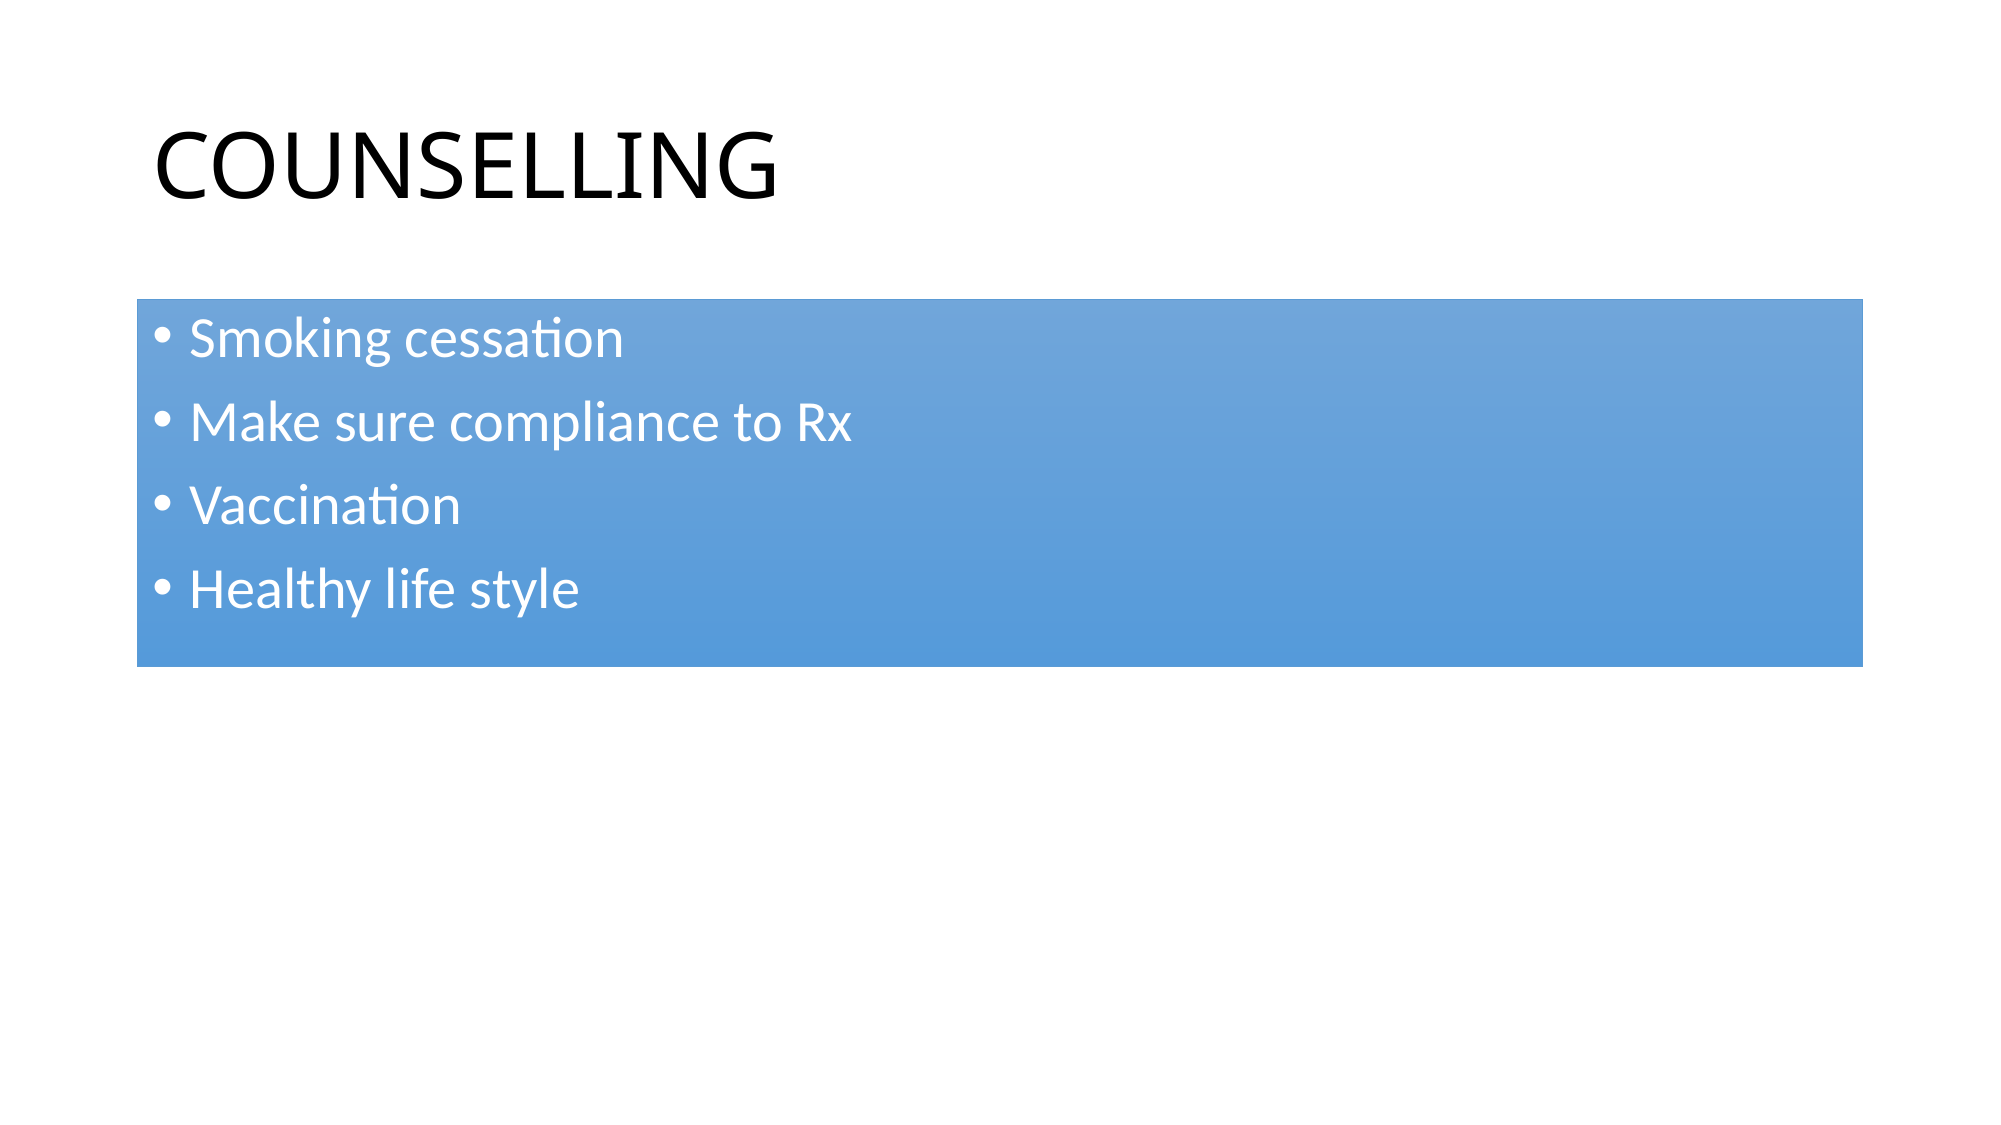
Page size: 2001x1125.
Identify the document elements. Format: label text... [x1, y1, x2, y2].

title COUNSELLING [137, 59, 1863, 278]
list Smoking cessation Make sure compliance to Rx Vaccination Healthy life style [137, 299, 1863, 667]
